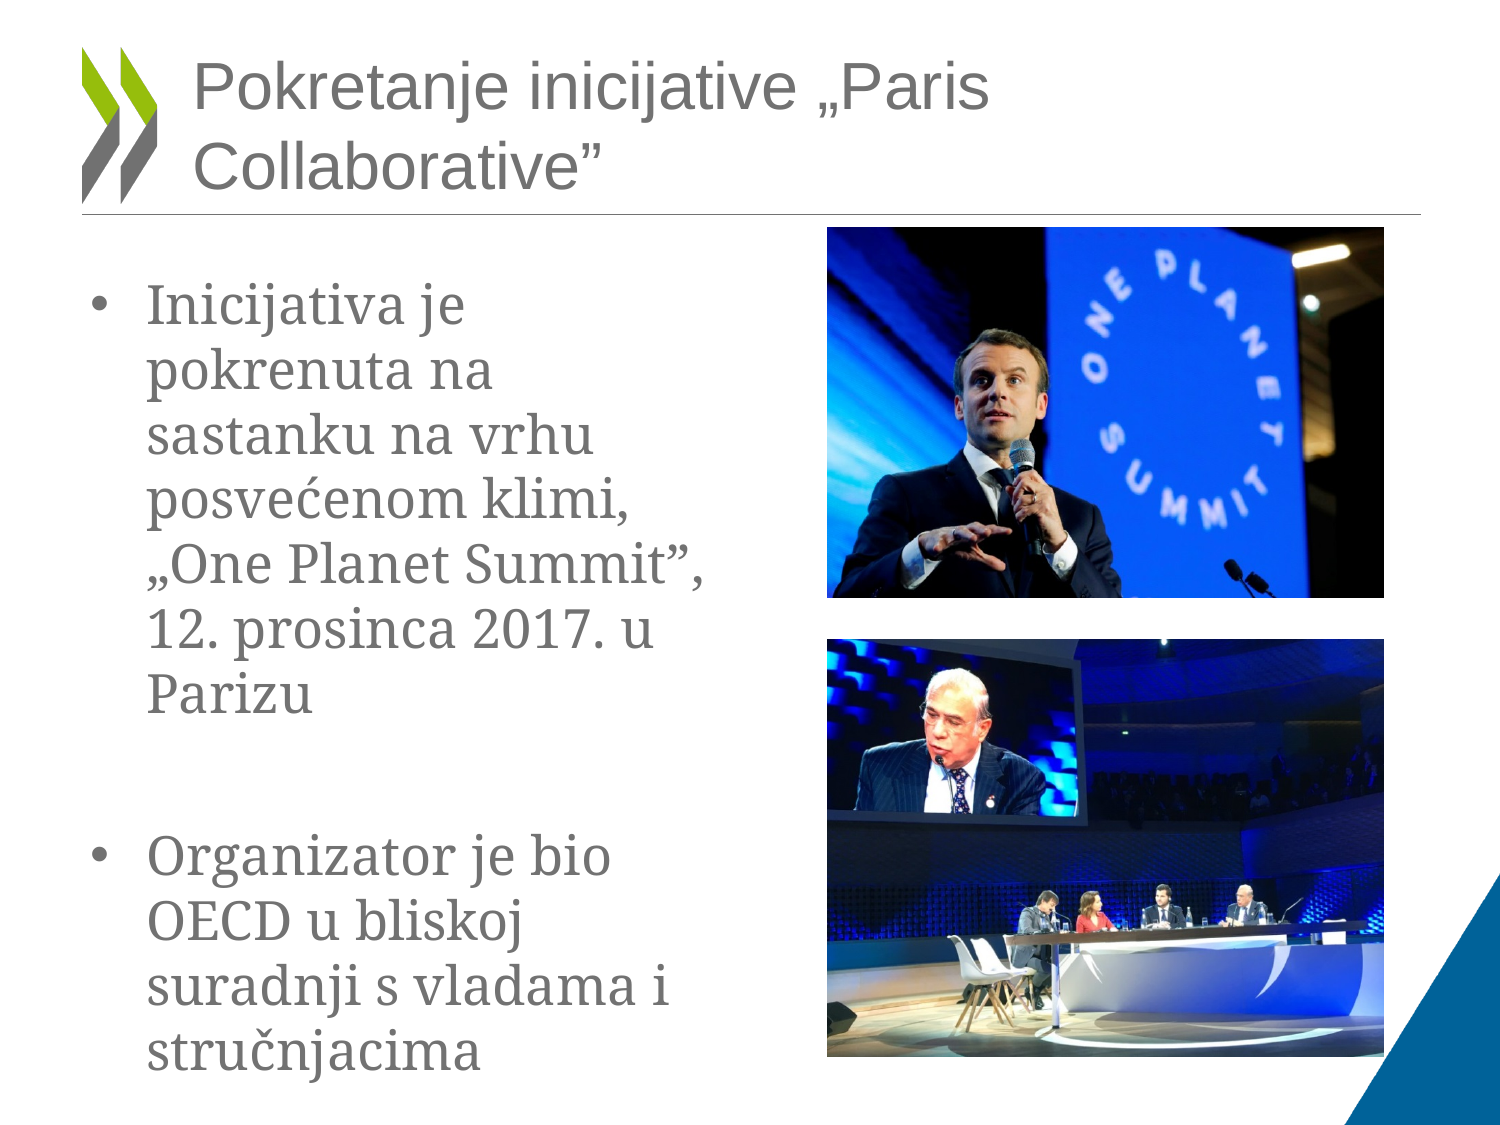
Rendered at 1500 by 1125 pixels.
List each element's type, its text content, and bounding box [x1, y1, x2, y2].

picture [827, 639, 1500, 1125]
list Inicijativa je pokrenuta na sastanku na vrhu posvećenom klimi, „One Planet Summit”, 12. prosinca 2017. u Parizu Organizator je bio OECD u bliskoj suradnji s vladama i stručnjacima [75, 262, 750, 1005]
picture [827, 227, 1384, 599]
title Pokretanje inicijative „Paris Collaborative” [177, 39, 1394, 207]
